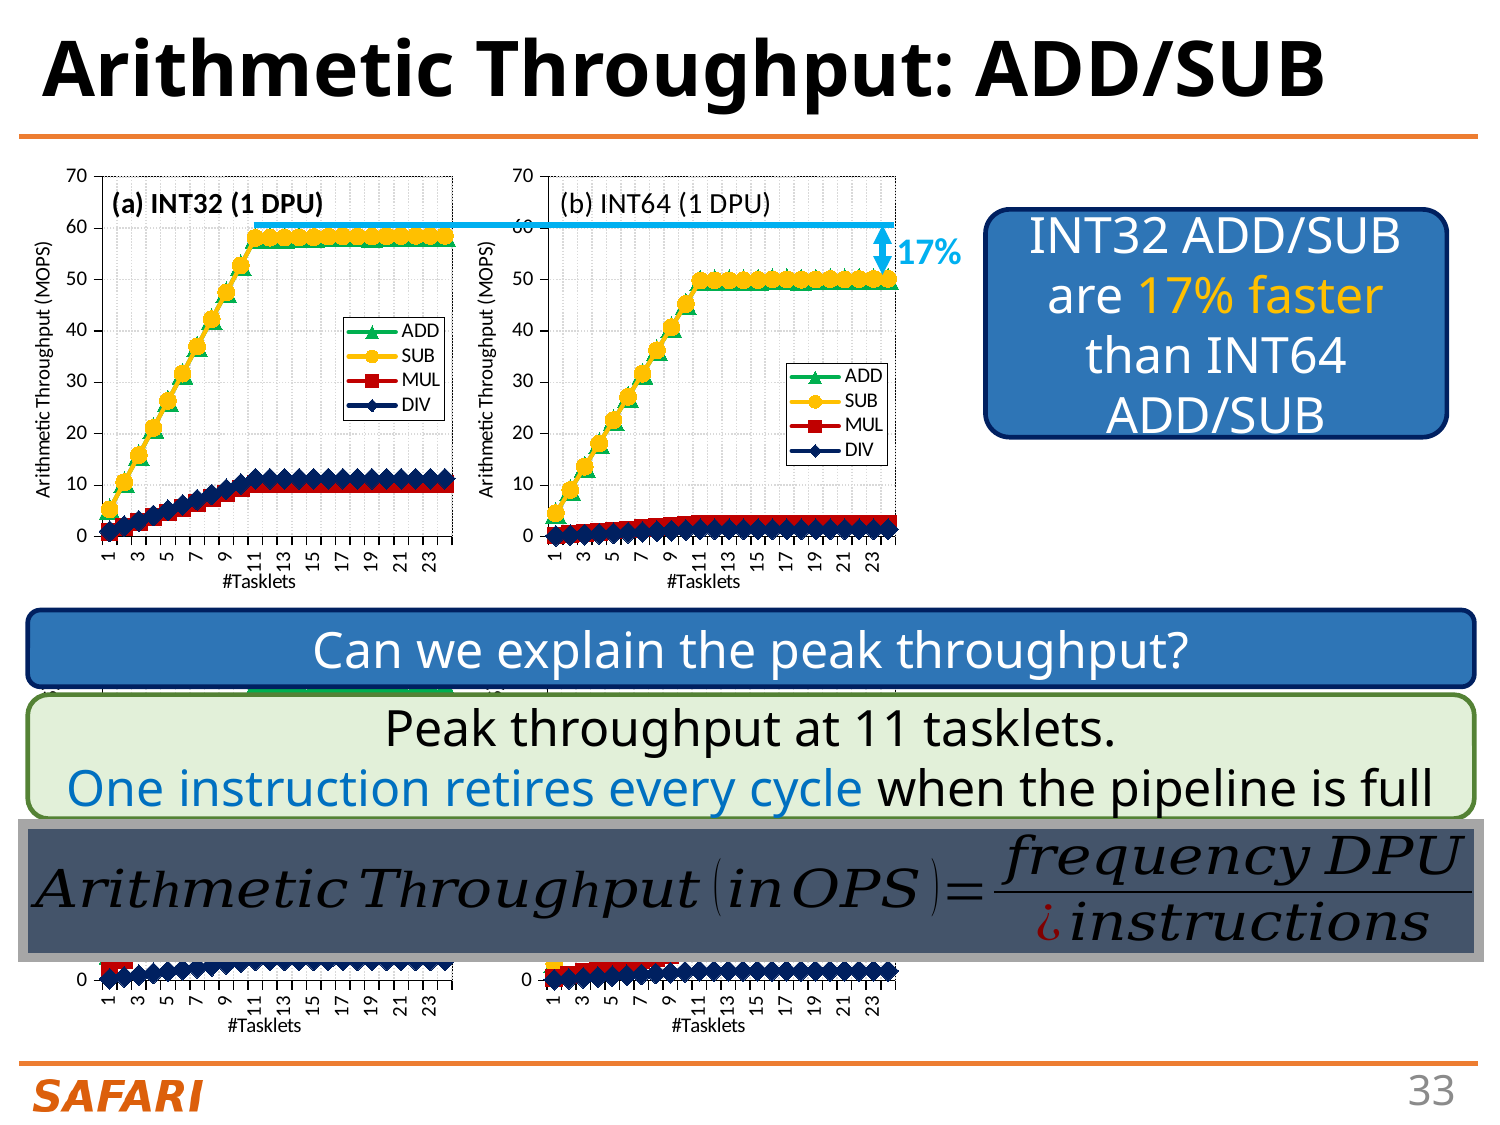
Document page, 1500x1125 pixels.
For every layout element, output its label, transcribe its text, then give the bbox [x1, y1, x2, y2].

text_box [253, 224, 894, 275]
chart [27, 602, 913, 1044]
text_box 17% [913, 219, 977, 280]
text_box INT32 ADD/SUB are 17% faster than INT64 ADD/SUB [984, 208, 1448, 439]
text_box Can we explain the peak throughput? [913, 608, 1476, 688]
title Arithmetic Throughput: ADD/SUB [27, 21, 1487, 122]
text_box Peak throughput at 11 tasklets. One instruction retires every cycle when the pipeline is full [913, 693, 1476, 819]
chart [27, 158, 913, 600]
picture [31, 1070, 209, 1122]
